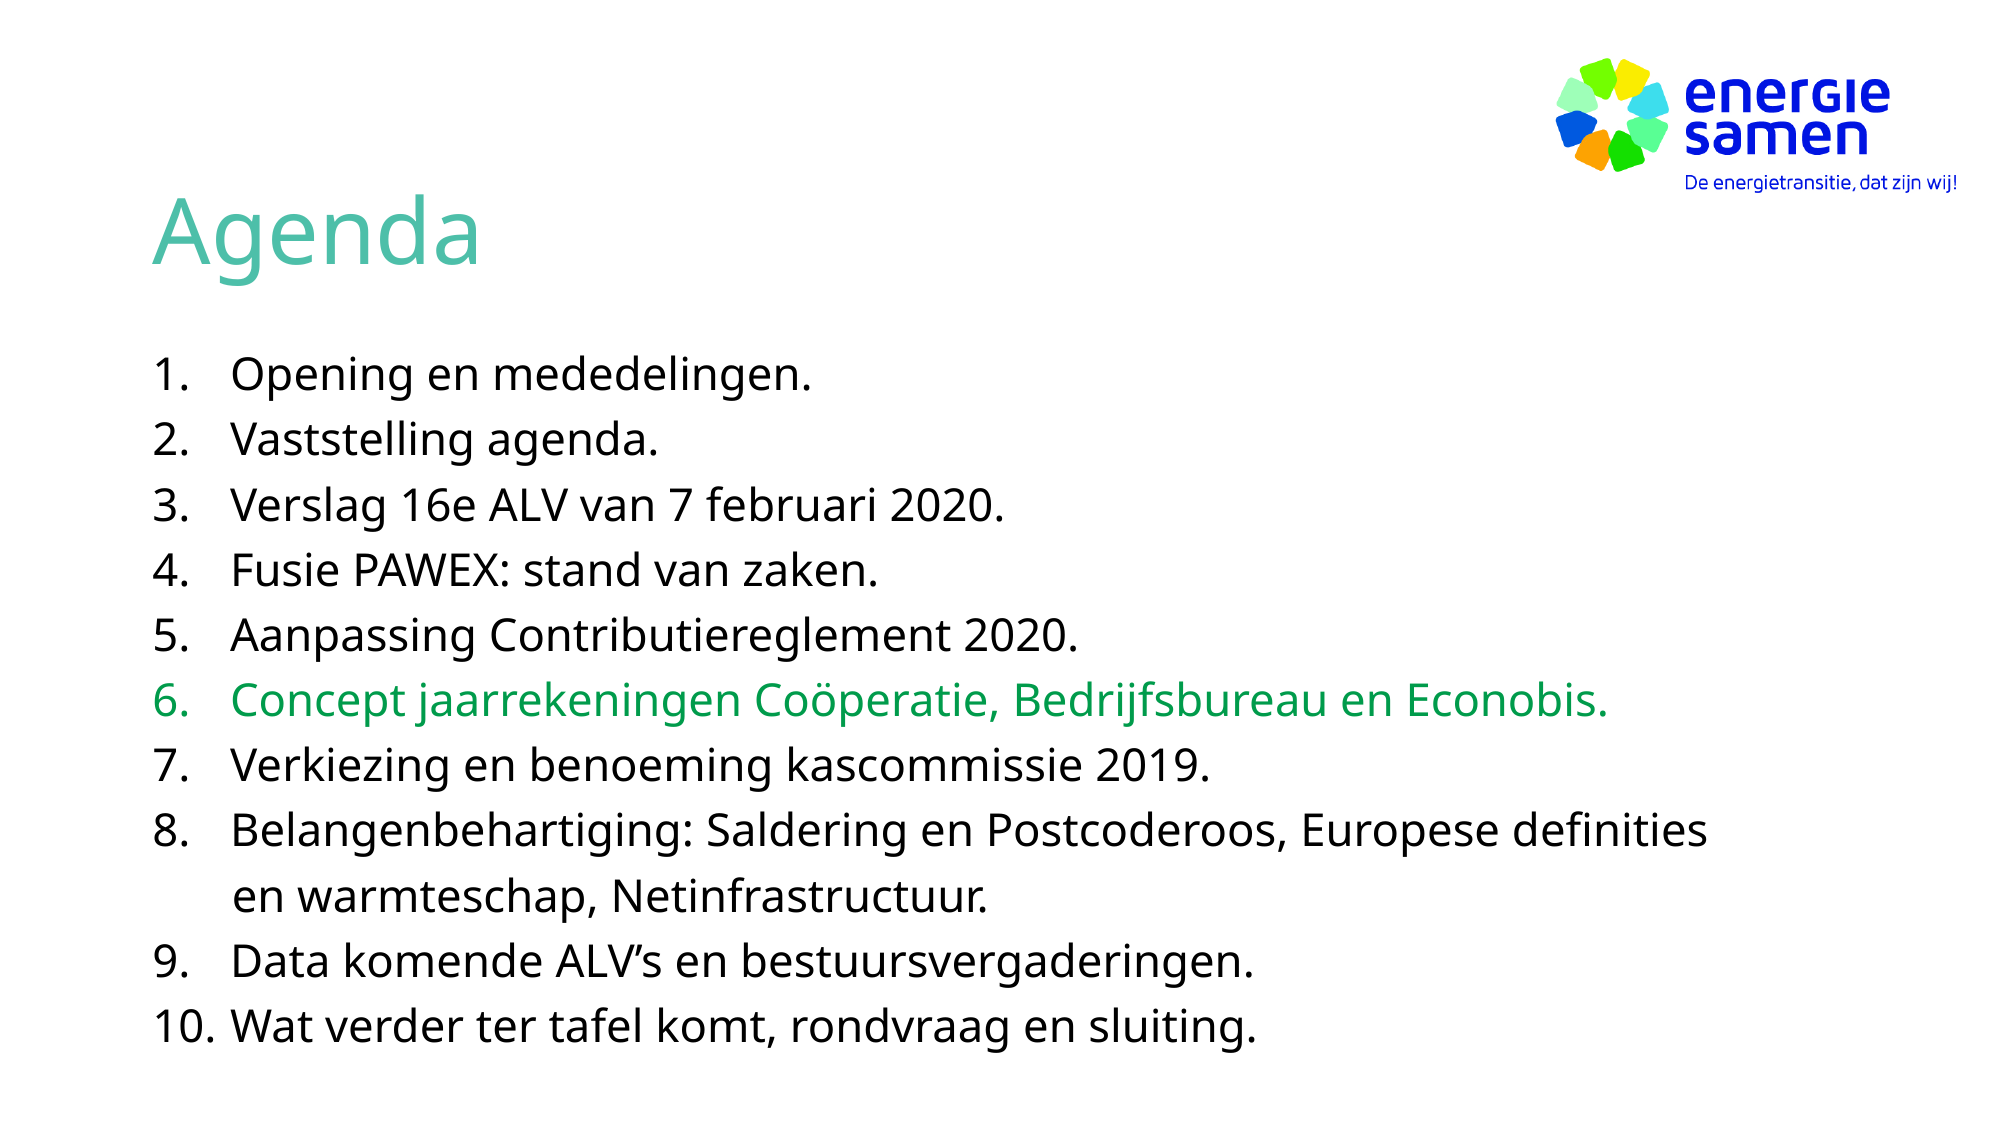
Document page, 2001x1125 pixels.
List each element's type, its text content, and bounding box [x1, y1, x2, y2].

title Agenda [137, 126, 1863, 343]
picture [1521, 28, 1984, 225]
list Opening en mededelingen.​ Vaststelling agenda.​ Verslag 16e ALV van 7 februari 2020. Fusie PAWEX: stand van zaken. Aanpassing Contributiereglement 2020. Concept jaarrekeningen Coöperatie, Bedrijfsbureau en Econobis. Verkiezing en benoeming kascommissie 2019. Belangenbehartiging: ​Saldering en Postcoderoos, Europese definities en warmteschap, Netinfrastructuur. Data komende ALV’s en bestuursvergaderingen. Wat verder ter tafel komt, rondvraag en sluiting. ​ [137, 343, 1863, 1066]
